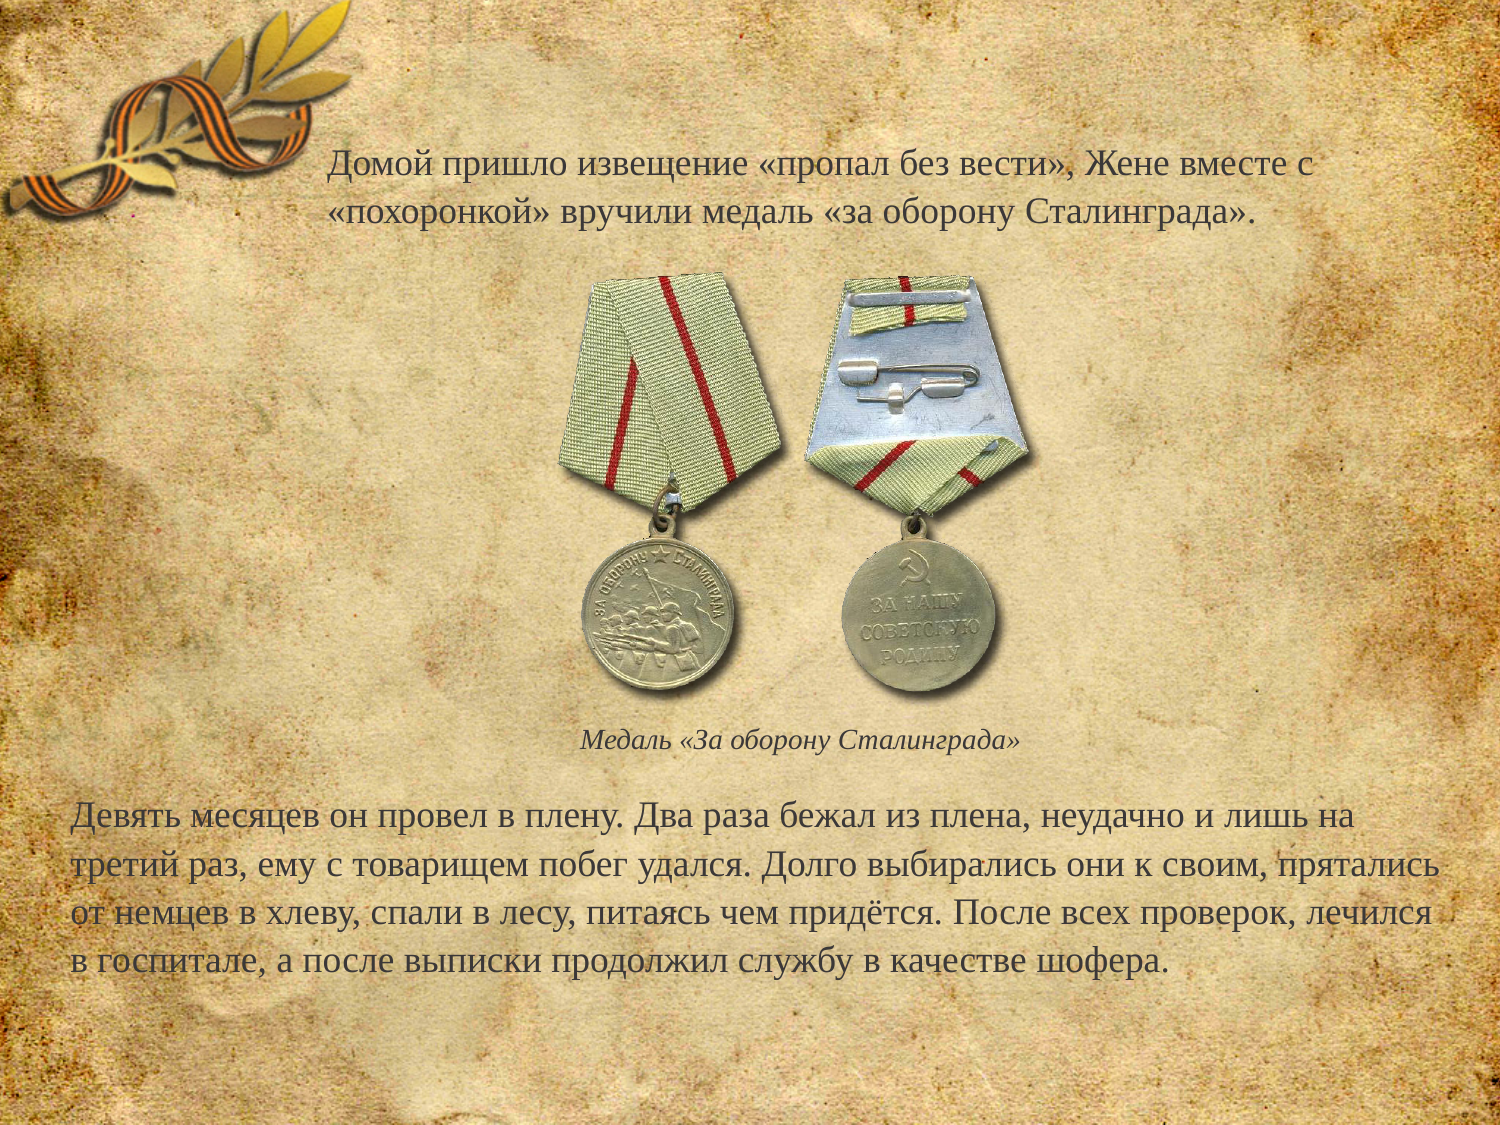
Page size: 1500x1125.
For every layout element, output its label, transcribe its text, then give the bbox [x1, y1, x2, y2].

text_box Домой пришло извещение «пропал без вести», Жене вместе с «похоронкой» вручили медаль «за оборону Сталинграда». [312, 127, 1359, 239]
text_box Девять месяцев он провел в плену. Два раза бежал из плена, неудачно и лишь на третий раз, ему с товарищем побег удался. Долго выбирались они к своим, прятались от немцев в хлеву, спали в лесу, питаясь чем придётся. После всех проверок, лечился в госпитале, а после выписки продолжил службу в качестве шофера. [55, 779, 1464, 988]
text_box Медаль «За оборону Сталинграда» [565, 710, 1037, 763]
picture [0, 0, 1500, 1125]
